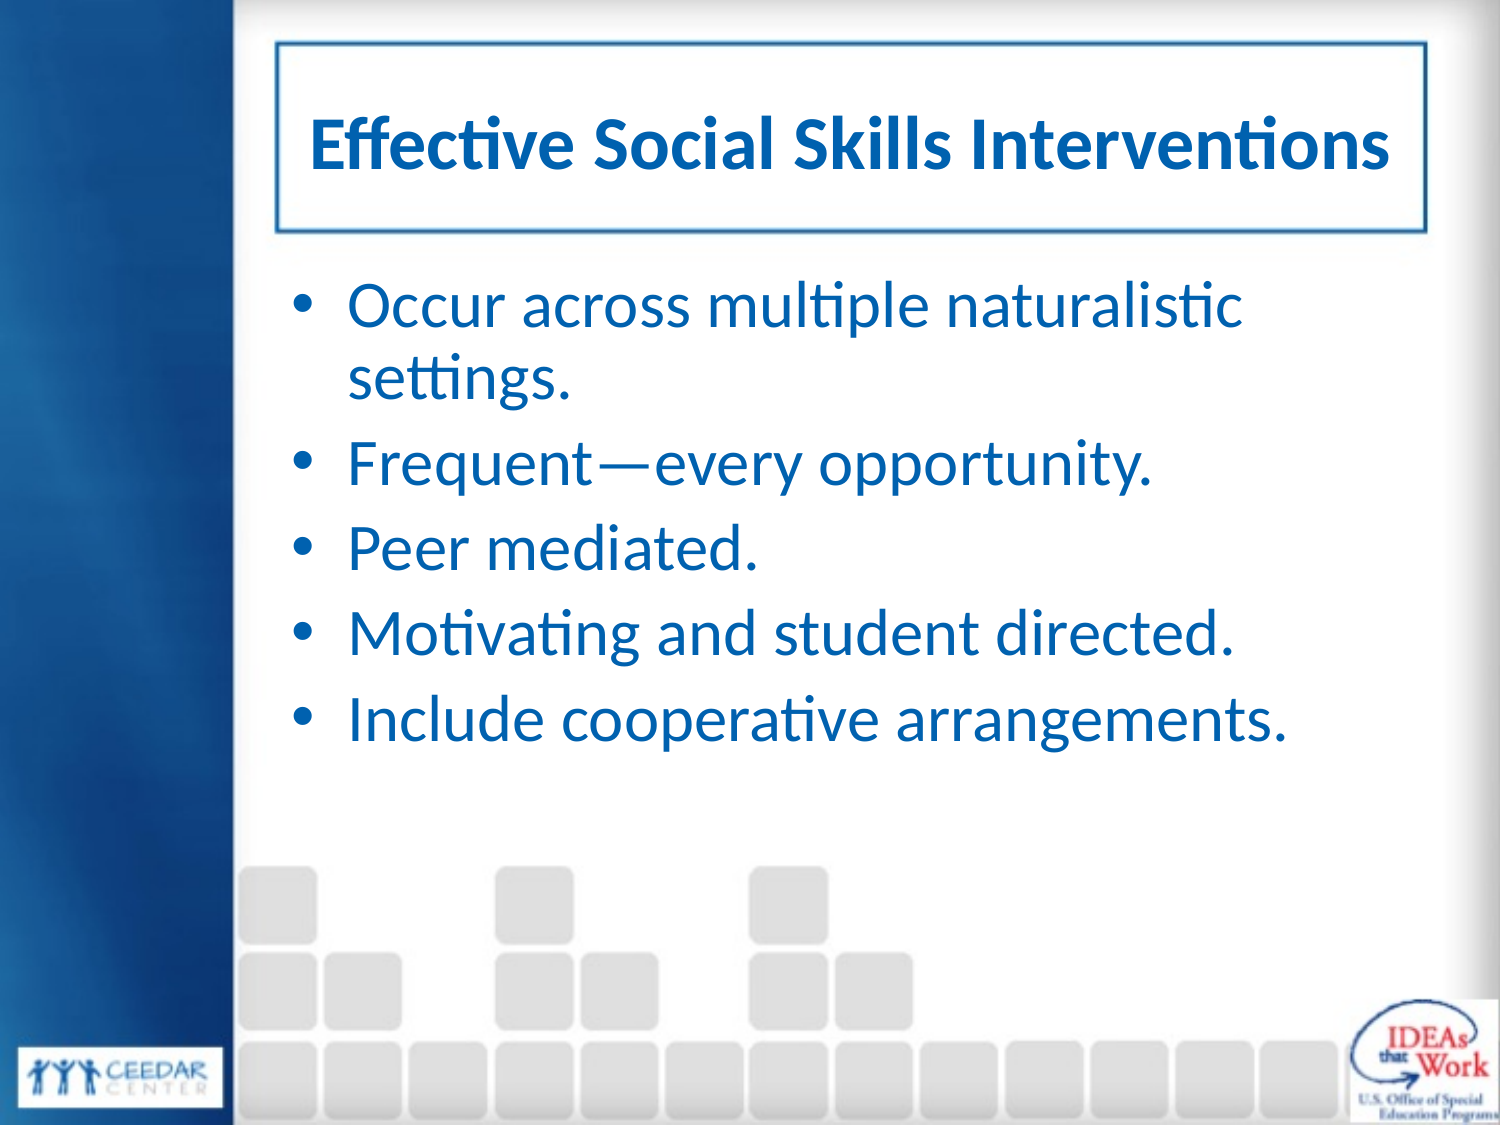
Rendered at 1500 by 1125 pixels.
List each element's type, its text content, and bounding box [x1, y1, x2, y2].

picture [0, 0, 1500, 1125]
list Occur across multiple naturalistic settings. Frequent—every opportunity. Peer mediated. Motivating and student directed. Include cooperative arrangements. [276, 262, 1425, 1005]
title Effective Social Skills Interventions [276, 45, 1425, 233]
